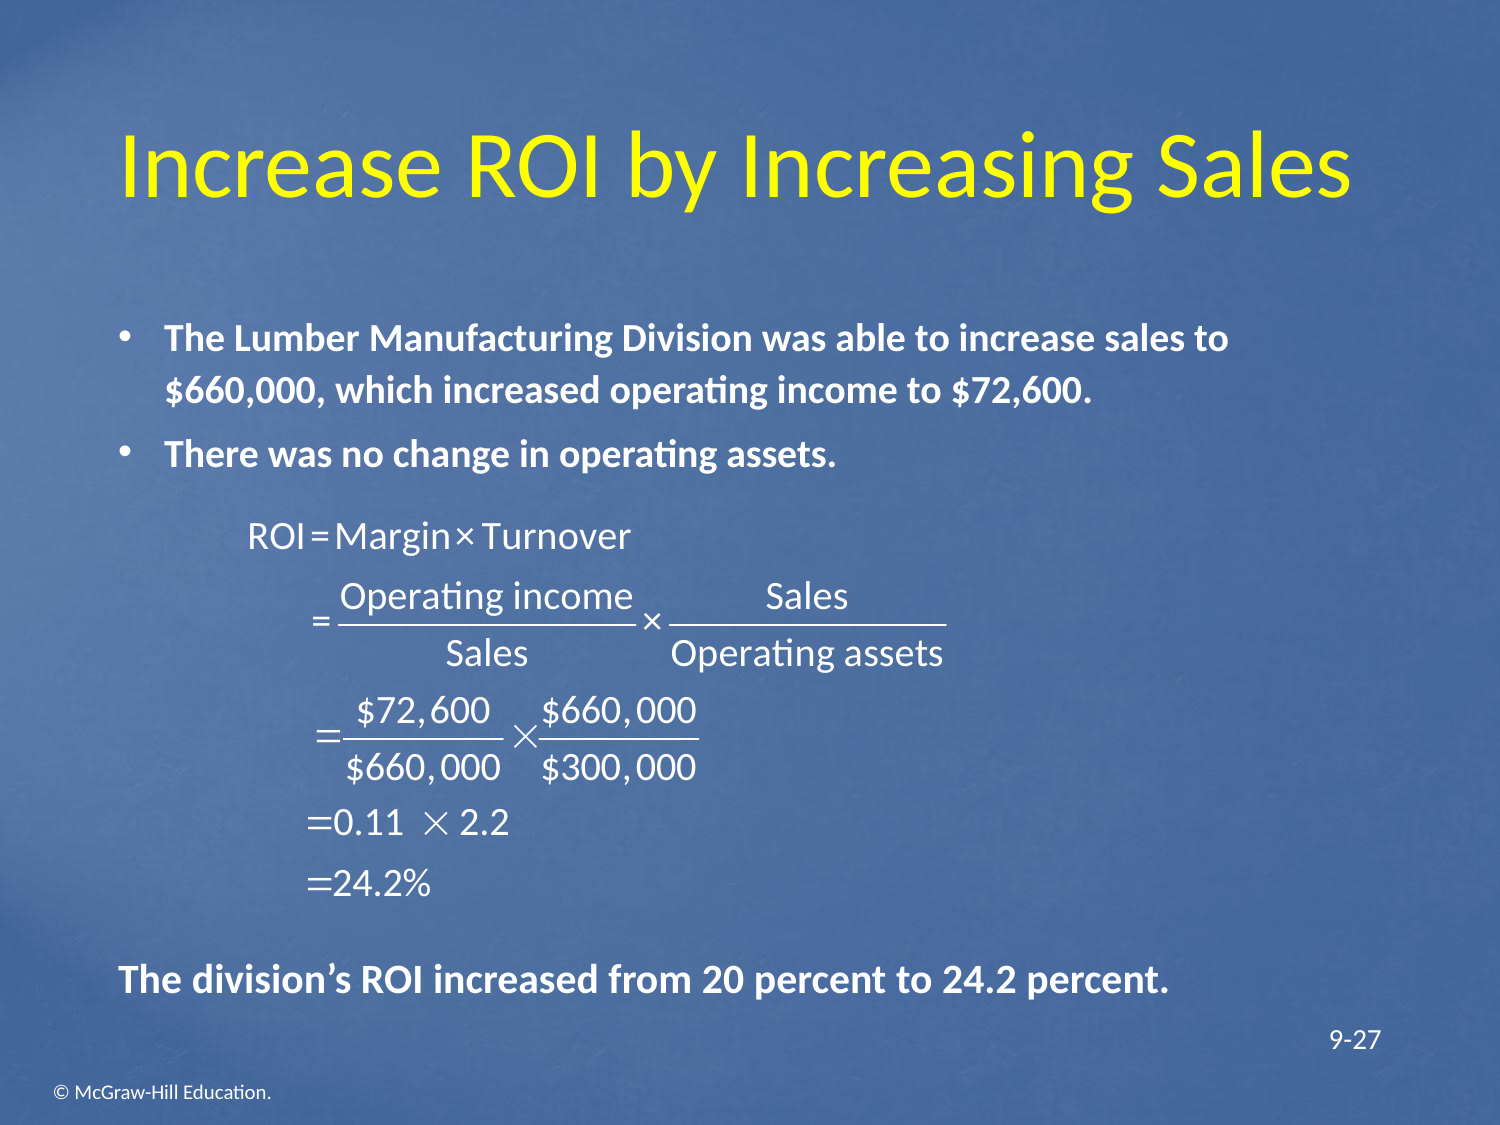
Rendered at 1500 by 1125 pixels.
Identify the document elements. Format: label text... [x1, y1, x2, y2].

slide_number 9-27 [1059, 1008, 1397, 1068]
list The Lumber Manufacturing Division was able to increase sales to $660,000, which increased operating income to $72,600. There was no change in operating assets. [103, 299, 1397, 488]
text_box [243, 514, 956, 907]
title Increase ROI by Increasing Sales [103, 59, 1397, 273]
picture [0, 0, 1500, 1125]
list The division’s ROI increased from 20 percent to 24.2 percent. [103, 950, 1307, 1025]
